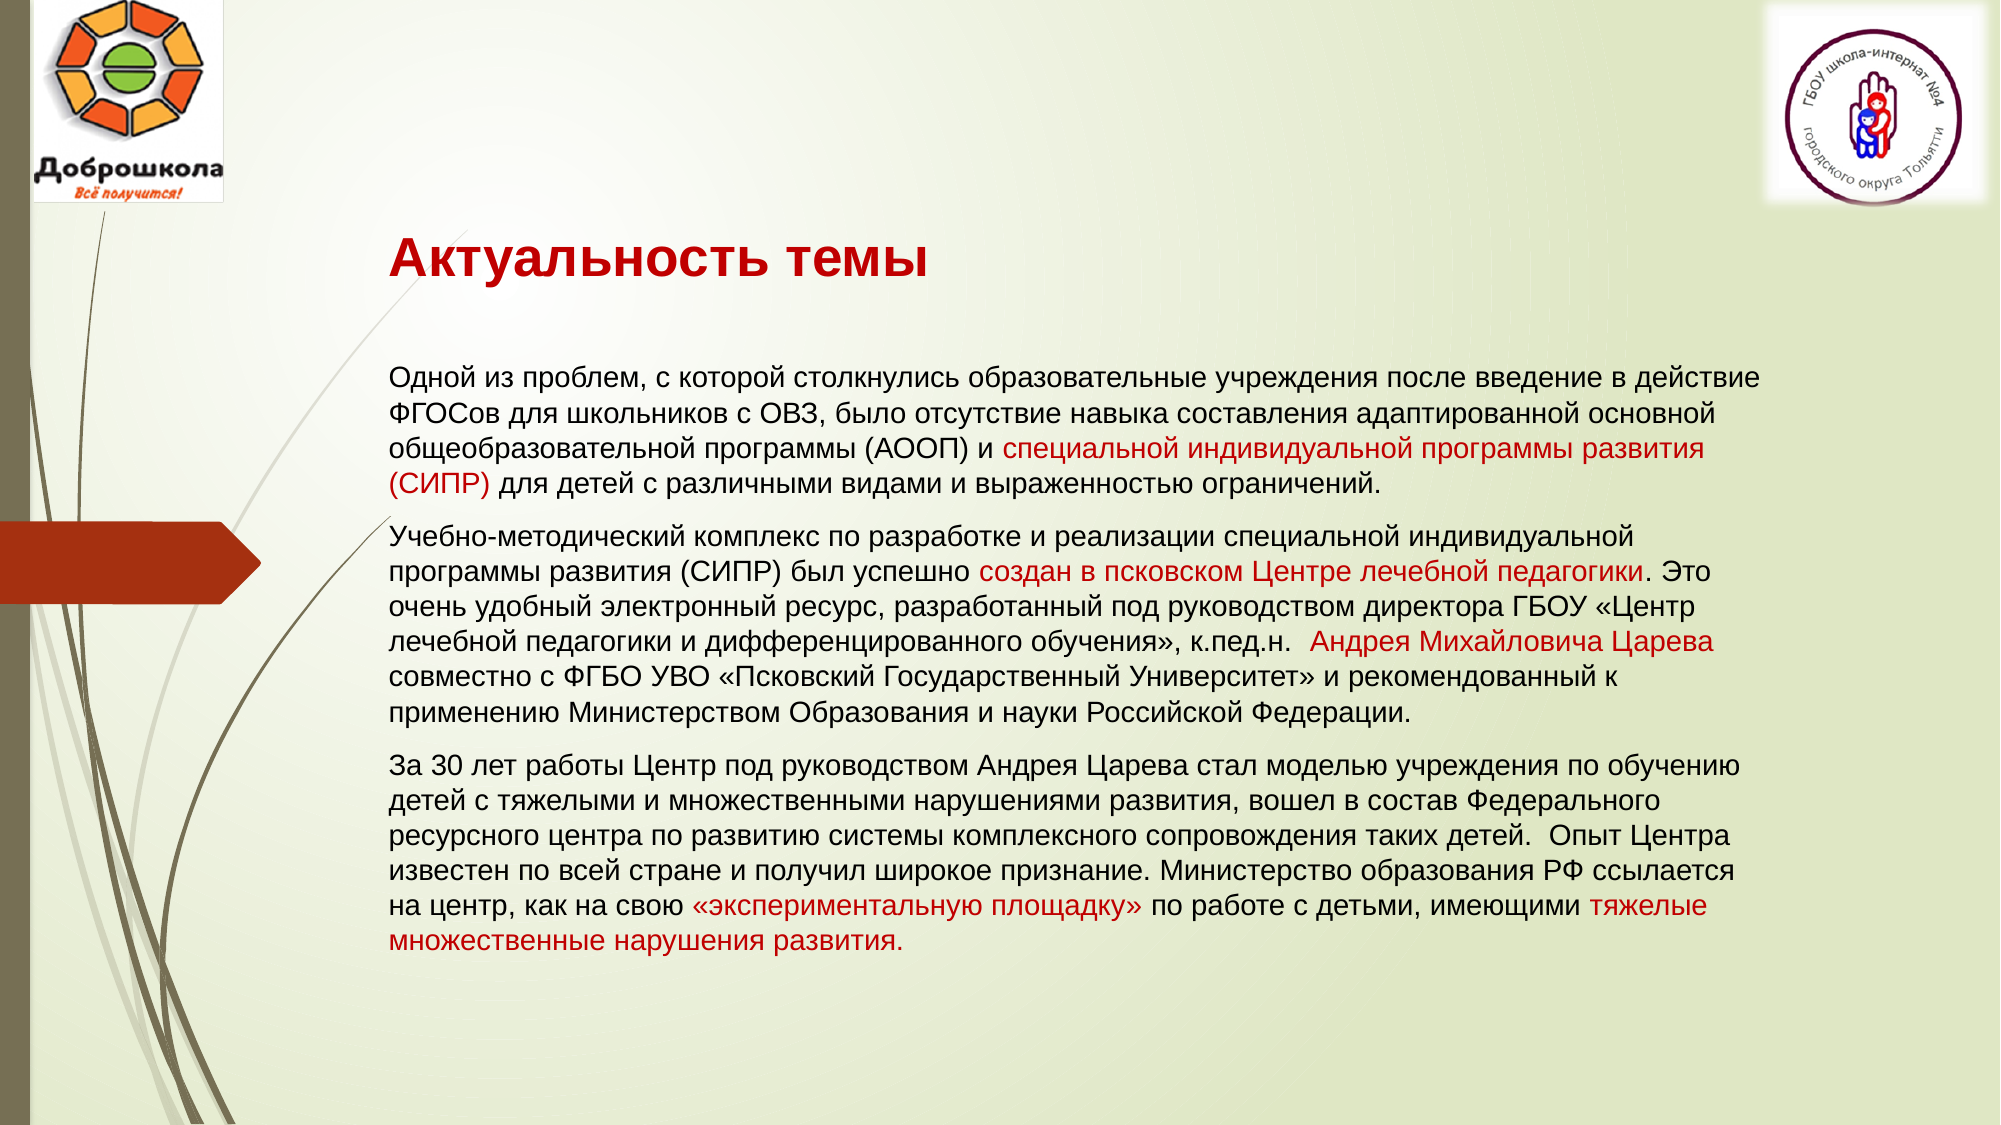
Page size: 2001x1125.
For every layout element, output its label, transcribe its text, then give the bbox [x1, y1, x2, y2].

picture [1751, 0, 2000, 217]
picture [33, 0, 224, 203]
list Актуальность темы Одной из проблем, с которой столкнулись образовательные учреждения после введение в действие ФГОСов для школьников с ОВЗ, было отсутствие навыка составления адаптированной основной общеобразовательной программы (АООП) и специальной индивидуальной программы развития (СИПР) для детей с различными видами и выраженностью ограничений. Учебно-методический комплекс по разработке и реализации специальной индивидуальной программы развития (СИПР) был успешно создан в псковском Центре лечебной педагогики. Это очень удобный электронный ресурс, разработанный под руководством директора ГБОУ «Центр лечебной педагогики и дифференцированного обучения», к.пед.н. Андрея Михайловича Царева совместно с ФГБО УВО «Псковский Государственный Университет» и рекомендованный к применению Министерством Образования и науки Российской Федерации. За 30 лет работы Центр под руководством Андрея Царева стал моделью учреждения по обучению детей с тяжелыми и множественными нарушениями развития, вошел в состав Федерального ресурсного центра по развитию системы комплексного сопровождения таких детей. Опыт Центра известен по всей стране и получил широкое признание. Министерство образования РФ ссылается на центр, как на свою «экспериментальную площадку» по работе с детьми, имеющими тяжелые множественные нарушения развития. [373, 160, 1779, 980]
